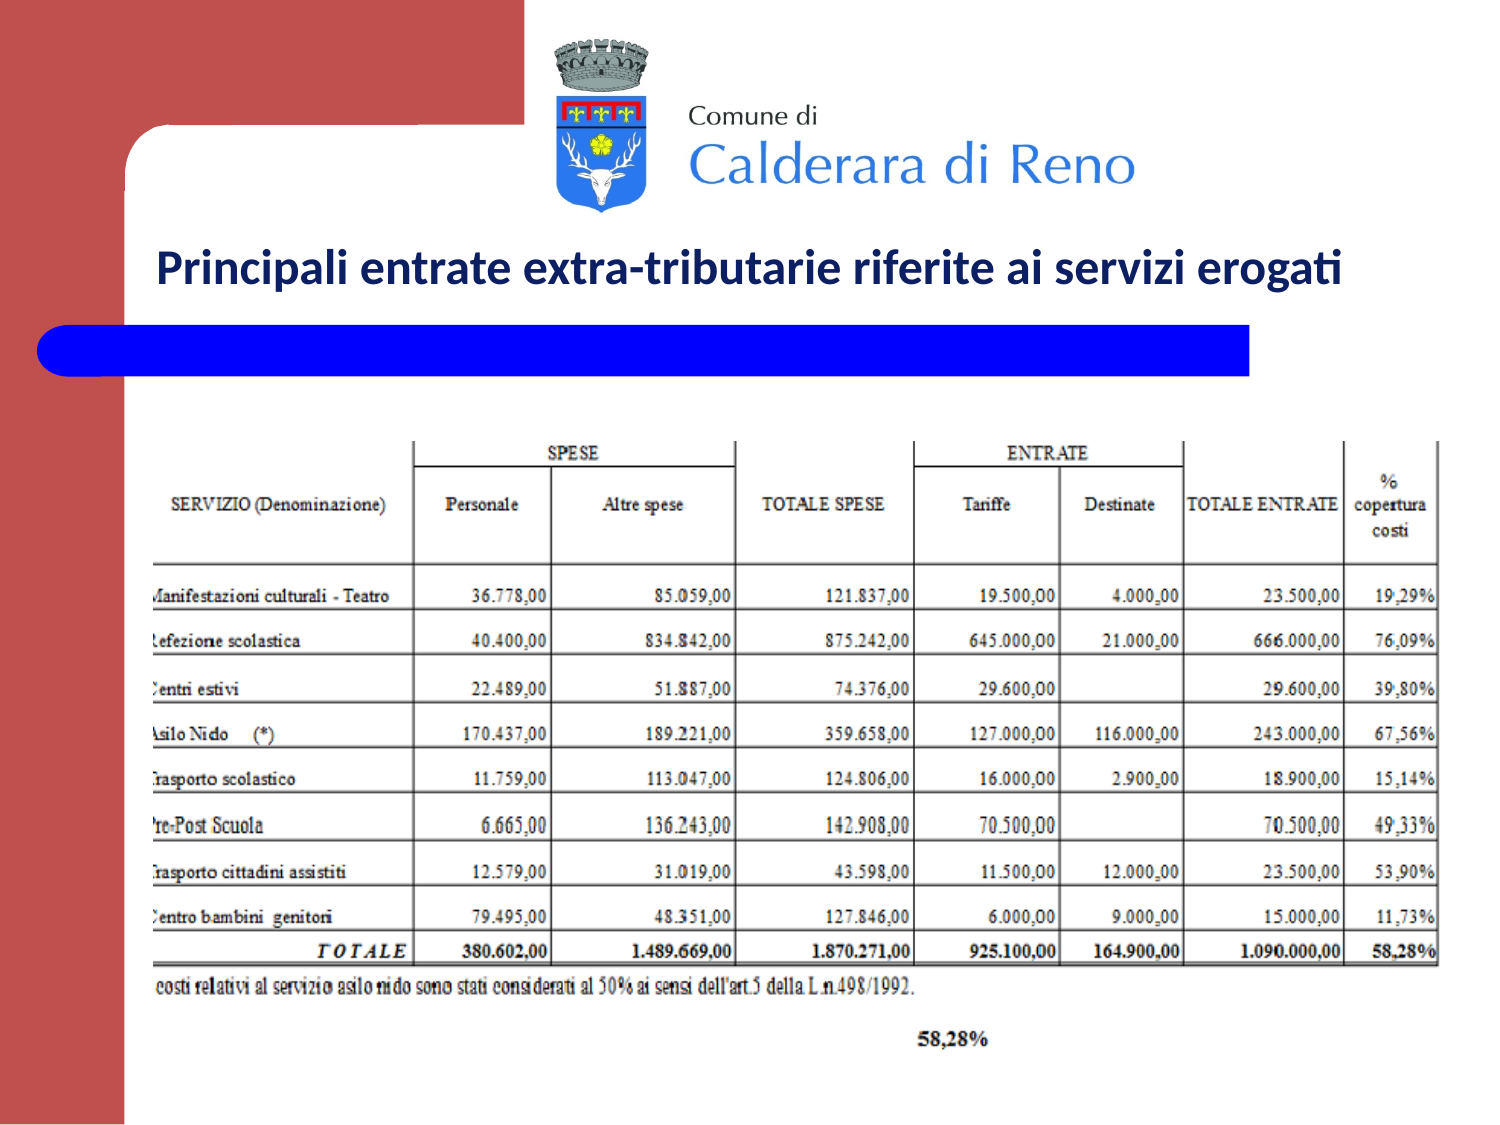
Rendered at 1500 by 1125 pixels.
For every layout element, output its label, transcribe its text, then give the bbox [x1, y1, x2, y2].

picture [550, 34, 1142, 219]
picture [153, 440, 1453, 1063]
text_box Principali entrate extra-tributarie riferite ai servizi erogati [141, 212, 1425, 302]
